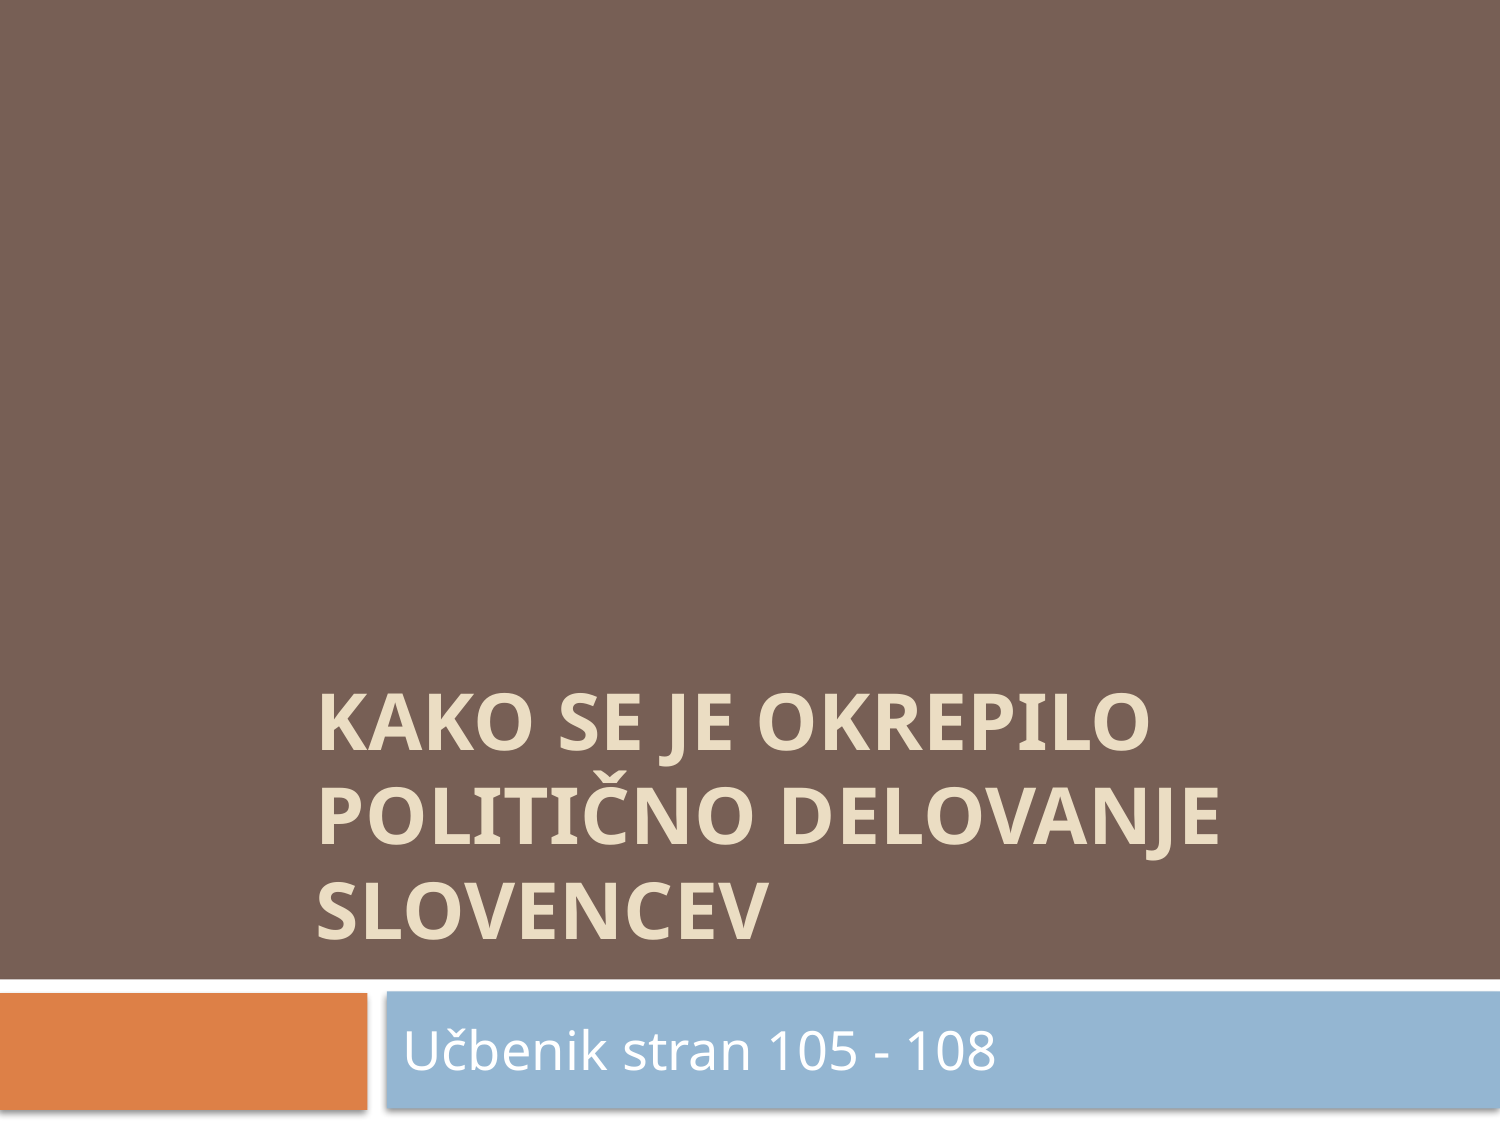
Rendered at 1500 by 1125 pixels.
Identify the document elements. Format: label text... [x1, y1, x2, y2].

subtitle Učbenik stran 105 - 108 [387, 992, 1488, 1105]
title KAKO SE JE OKREPILO POLITIČNO DELOVANJE SLOVENCEV [301, 662, 1450, 963]
